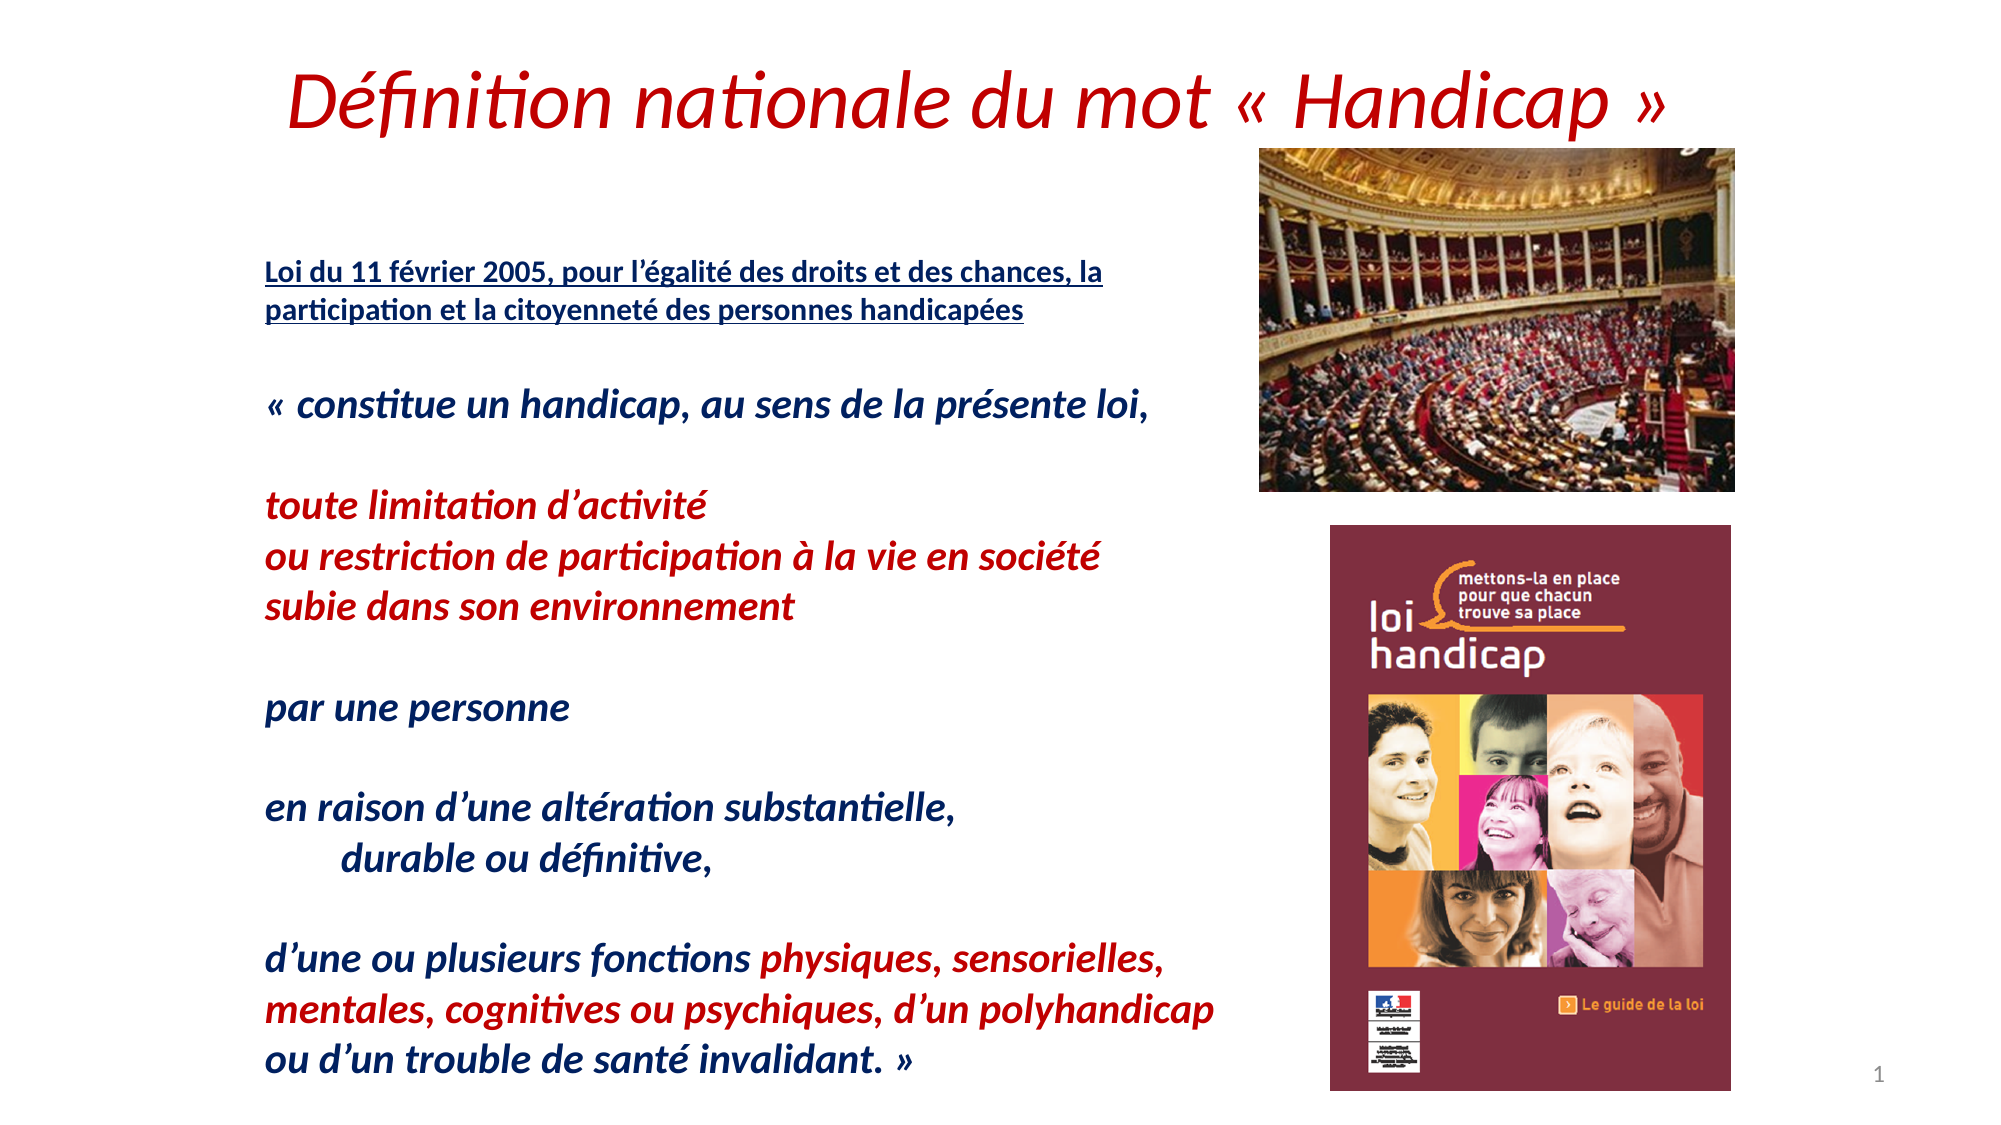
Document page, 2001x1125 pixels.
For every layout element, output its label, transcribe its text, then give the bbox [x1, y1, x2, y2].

list Loi du 11 février 2005, pour l’égalité des droits et des chances, la participation et la citoyenneté des personnes handicapées « constitue un handicap, au sens de la présente loi, toute limitation d’activité ou restriction de participation à la vie en société subie dans son environnement par une personne en raison d’une altération substantielle, durable ou définitive, d’une ou plusieurs fonctions physiques, sensorielles, mentales, cognitives ou psychiques, d’un polyhandicap ou d’un trouble de santé invalidant. » [249, 243, 1260, 1094]
picture [1330, 525, 1732, 1092]
picture [1259, 148, 1735, 493]
title Définition nationale du mot « Handicap » [249, 0, 1750, 185]
slide_number 1 [1433, 1042, 1900, 1103]
